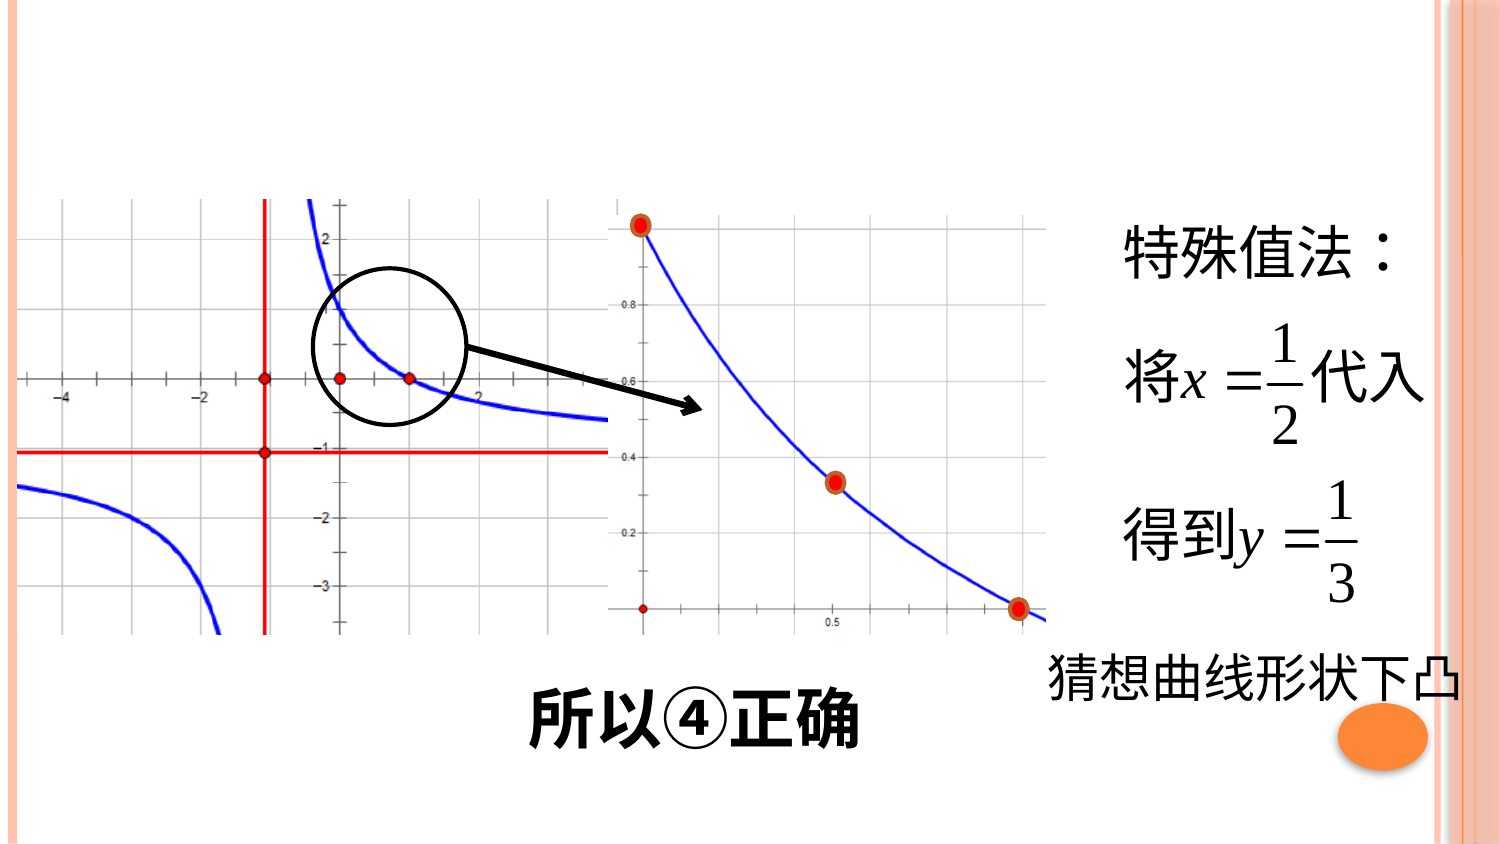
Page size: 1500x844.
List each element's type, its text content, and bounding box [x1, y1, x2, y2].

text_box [465, 346, 704, 411]
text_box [1038, 642, 1472, 718]
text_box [1113, 214, 1441, 617]
text_box 所以④正确 [513, 669, 987, 765]
picture [17, 198, 1046, 636]
